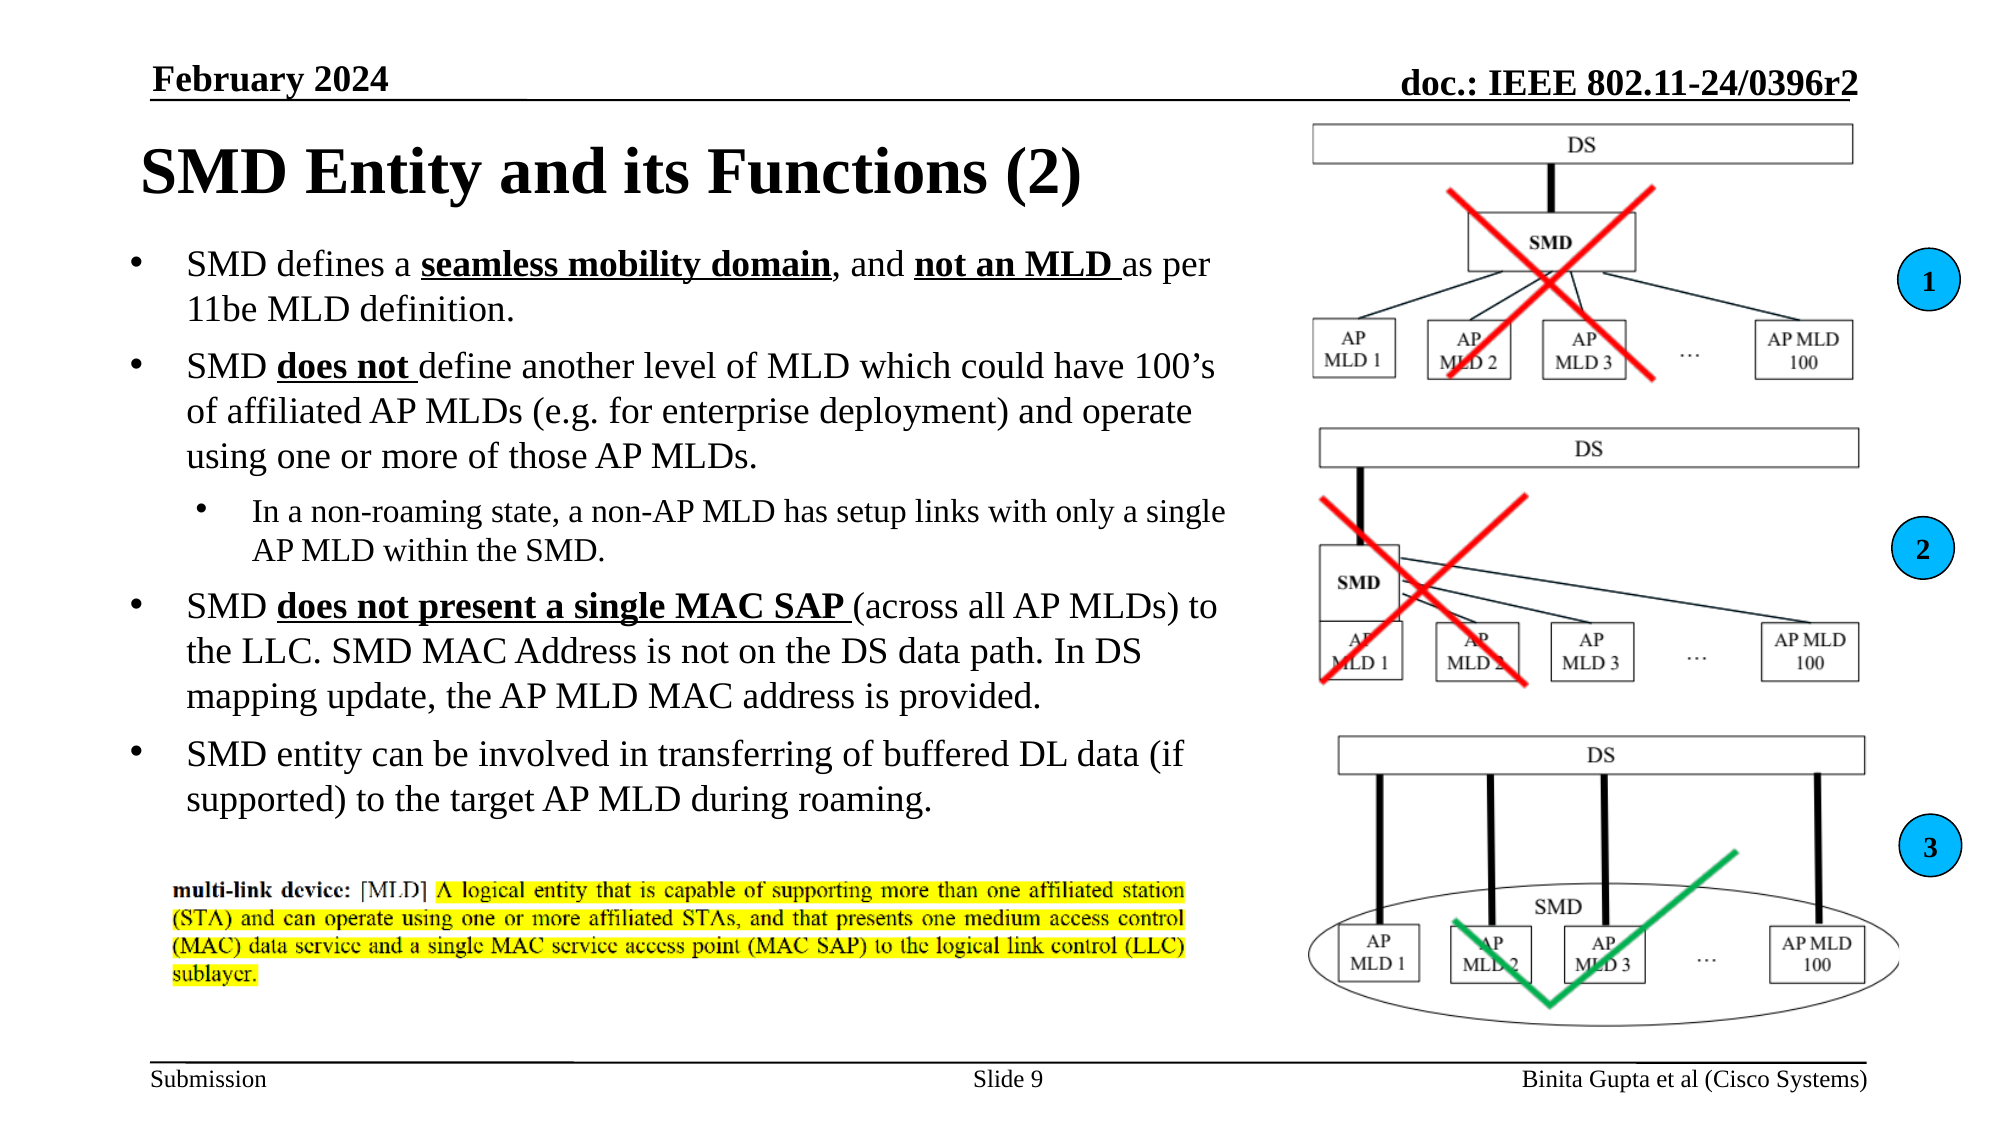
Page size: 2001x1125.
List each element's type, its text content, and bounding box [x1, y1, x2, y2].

text_box 3 [1904, 814, 1962, 877]
text_box 2 [1891, 516, 1955, 580]
picture [1307, 734, 1900, 1078]
text_box 1 [1897, 248, 1961, 311]
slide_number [152, 54, 563, 100]
slide_number Slide 9 [950, 1061, 1067, 1123]
picture [152, 862, 1207, 1007]
picture [1268, 122, 1861, 733]
list SMD defines a seamless mobility domain, and not an MLD as per 11be MLD definition. SMD does not define another level of MLD which could have 100’s of affiliated AP MLDs (e.g. for enterprise deployment) and operate using one or more of those AP MLDs. In a non-roaming state, a non-AP MLD has setup links with only a single AP MLD within the SMD. SMD does not present a single MAC SAP (across all AP MLDs) to the LLC. SMD MAC Address is not on the DS data path. In DS mapping update, the AP MLD MAC address is provided. SMD entity can be involved in transferring of buffered DL data (if supported) to the target AP MLD during roaming. [114, 230, 1270, 973]
title SMD Entity and its Functions (2) [62, 104, 1163, 229]
footer Binita Gupta et al (Cisco Systems) [1171, 1061, 1869, 1093]
